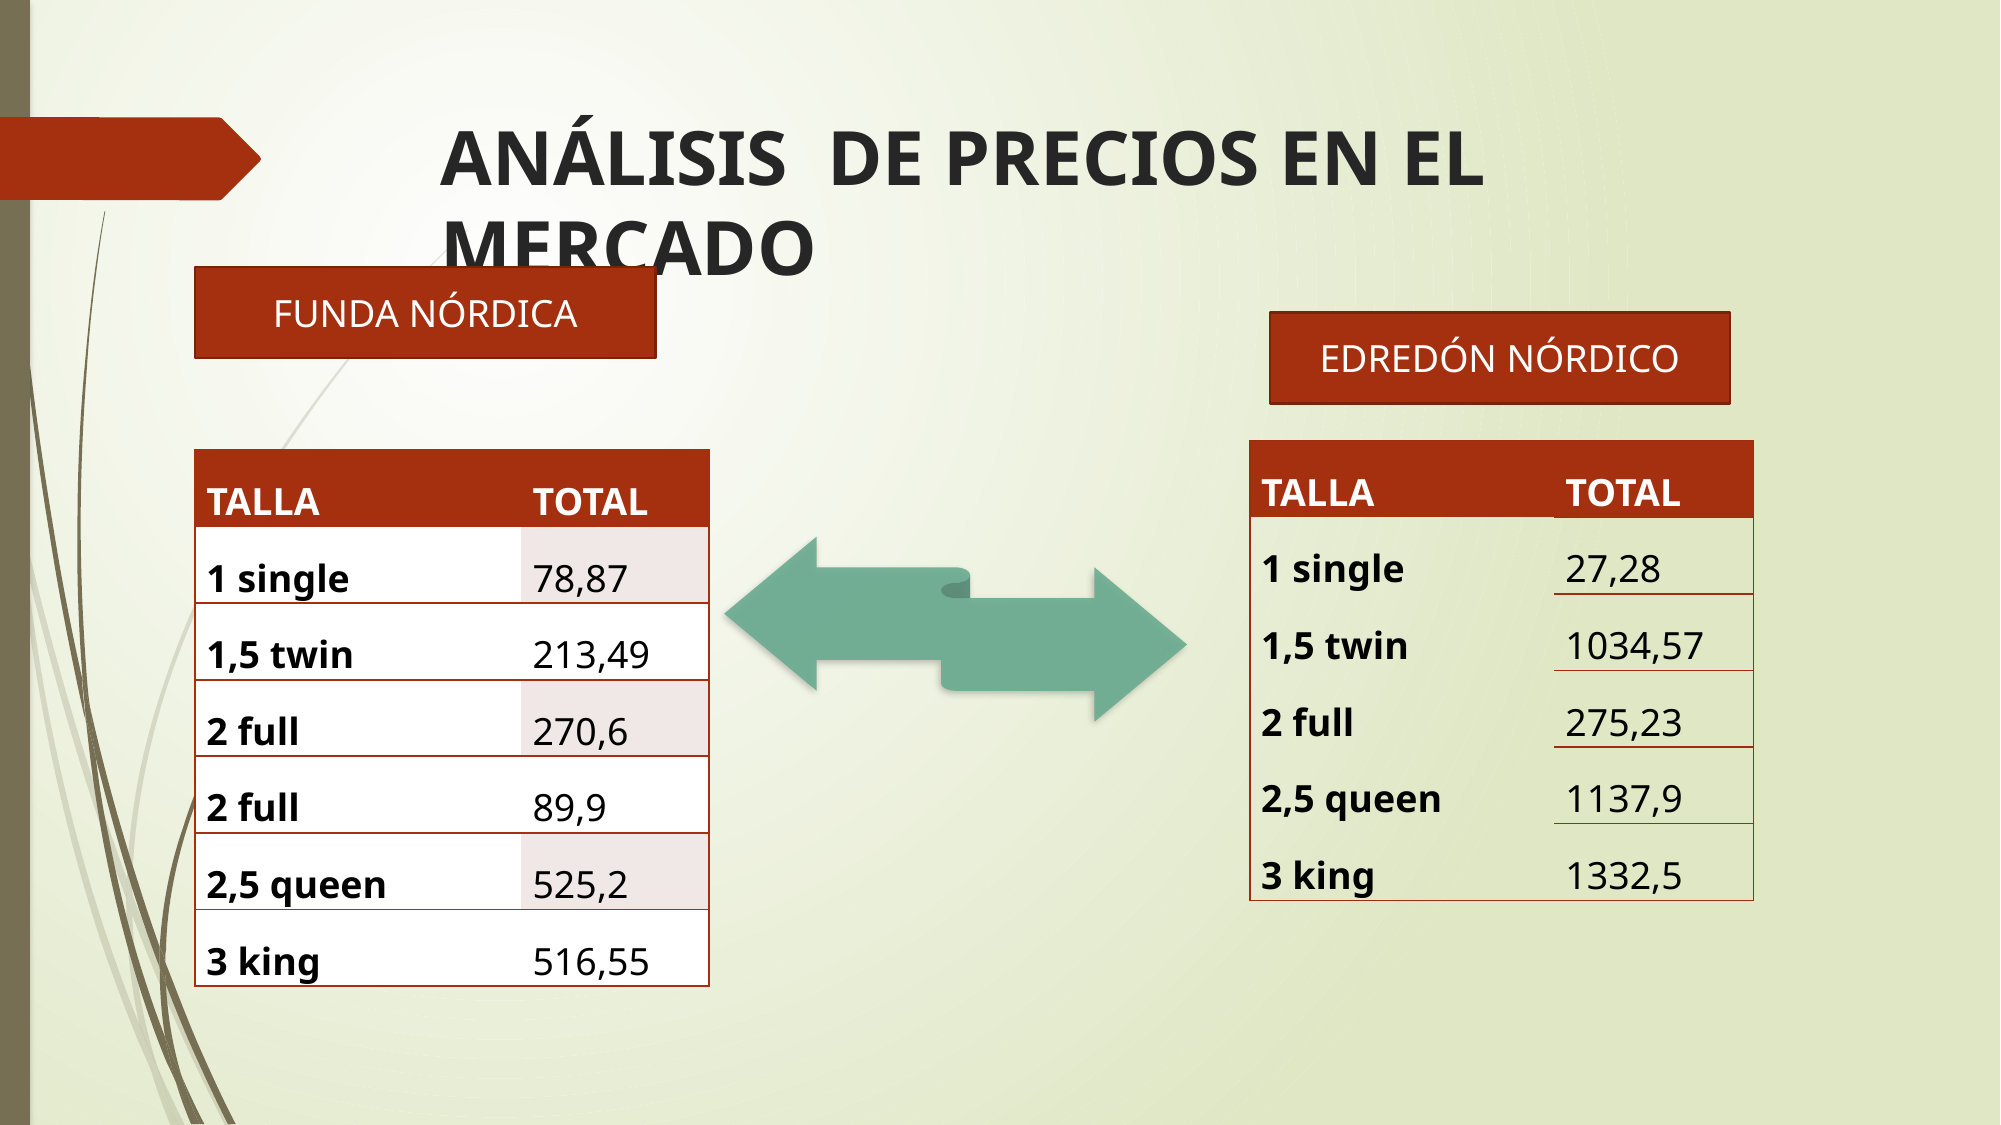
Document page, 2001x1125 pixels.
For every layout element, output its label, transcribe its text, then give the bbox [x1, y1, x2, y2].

text_box FUNDA NÓRDICA [194, 266, 657, 359]
table_cell 2,5 queen [1251, 747, 1554, 824]
table_cell 1,5 twin [1251, 594, 1554, 671]
table_header TALLA [196, 451, 521, 526]
table_cell 1 single [1251, 517, 1554, 594]
table_header TOTAL [521, 451, 708, 526]
table_cell 2,5 queen [196, 834, 521, 909]
table_cell 3 king [196, 910, 521, 985]
table_cell 213,49 [521, 604, 708, 679]
table_cell 2 full [1251, 671, 1554, 747]
table_cell 1034,57 [1554, 595, 1753, 670]
table_cell 275,23 [1554, 671, 1753, 746]
table_cell 1,5 twin [196, 604, 521, 679]
table_header TOTAL [1554, 441, 1753, 517]
text_box EDREDÓN NÓRDICO [1269, 311, 1731, 405]
title ANÁLISIS DE PRECIOS EN EL MERCADO [425, 102, 1888, 313]
table_cell 78,87 [521, 527, 708, 602]
table_cell 1137,9 [1554, 748, 1753, 823]
table_cell 516,55 [521, 910, 708, 985]
table_header TALLA [1251, 441, 1554, 517]
table_cell 2 full [196, 757, 521, 832]
table_cell 2 full [196, 681, 521, 755]
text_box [723, 454, 1188, 1008]
table_cell 3 king [1251, 824, 1554, 900]
table_cell 27,28 [1554, 518, 1753, 593]
table_cell 89,9 [521, 757, 708, 832]
table_cell 270,6 [521, 681, 708, 755]
table_cell 1332,5 [1554, 824, 1753, 900]
table_cell 1 single [196, 527, 521, 602]
table_cell 525,2 [521, 834, 708, 909]
